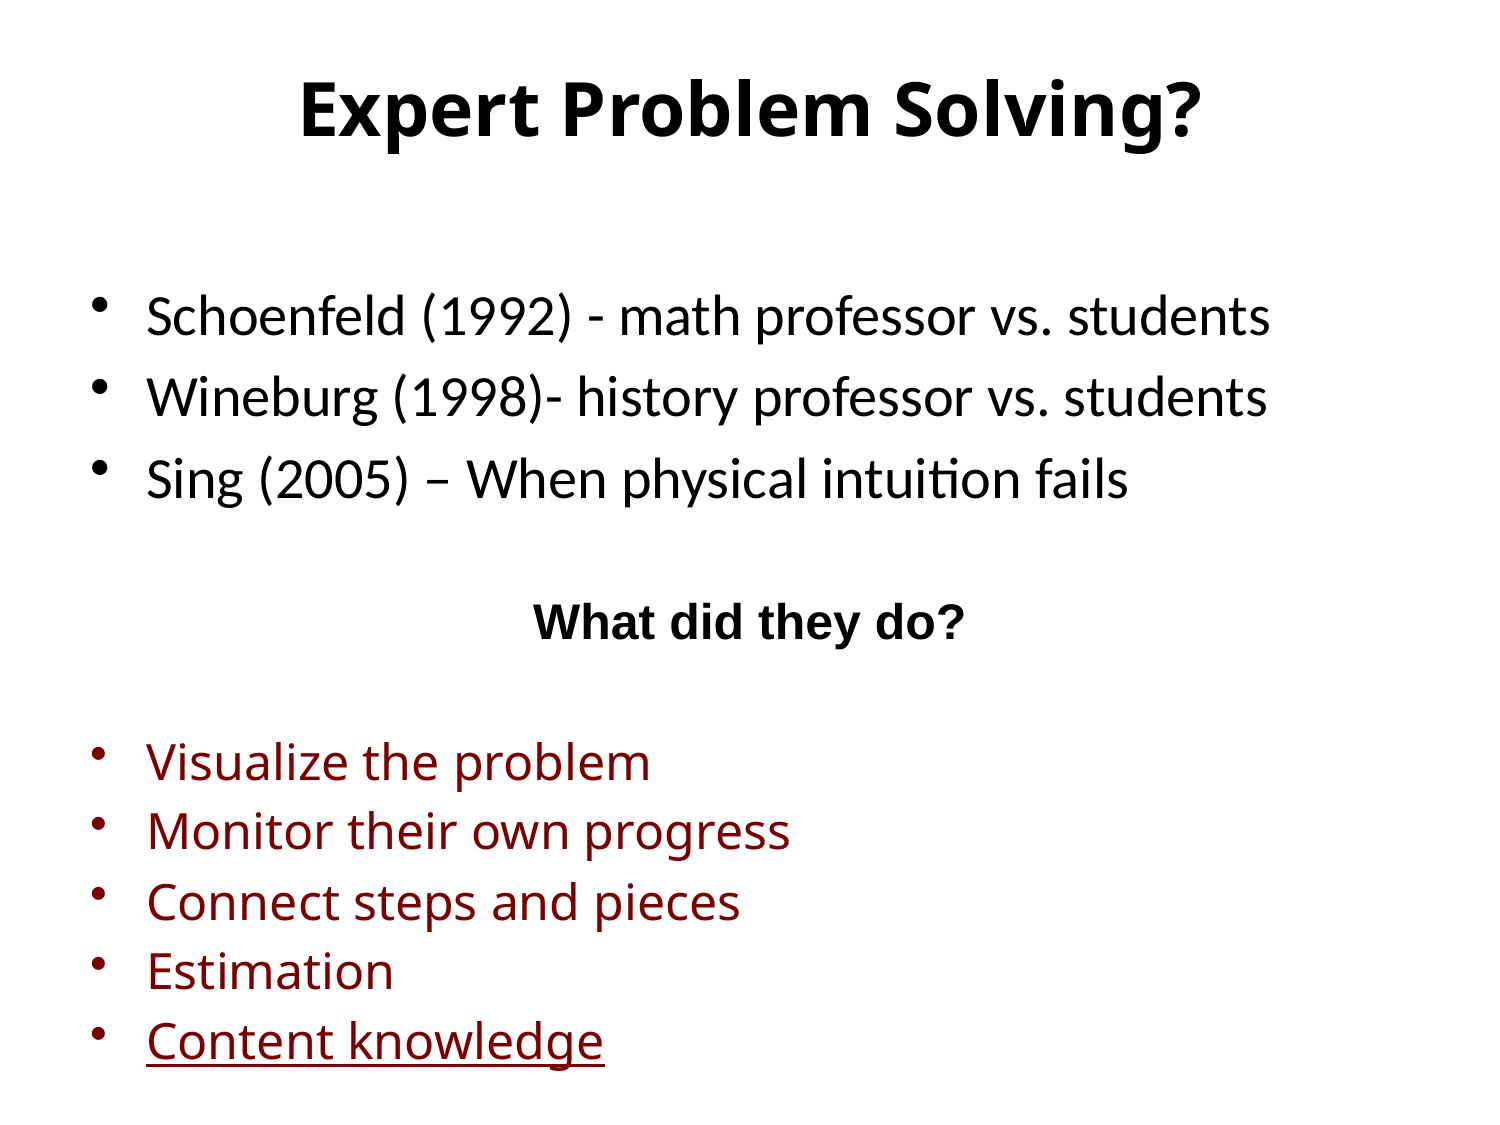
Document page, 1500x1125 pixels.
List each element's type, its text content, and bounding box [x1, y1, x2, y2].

list Schoenfeld (1992) - math professor vs. students Wineburg (1998)- history professor vs. students Sing (2005) – When physical intuition fails What did they do? Visualize the problem Monitor their own progress Connect steps and pieces Estimation Content knowledge [74, 212, 1426, 1018]
title Expert Problem Solving? [74, 49, 1426, 163]
